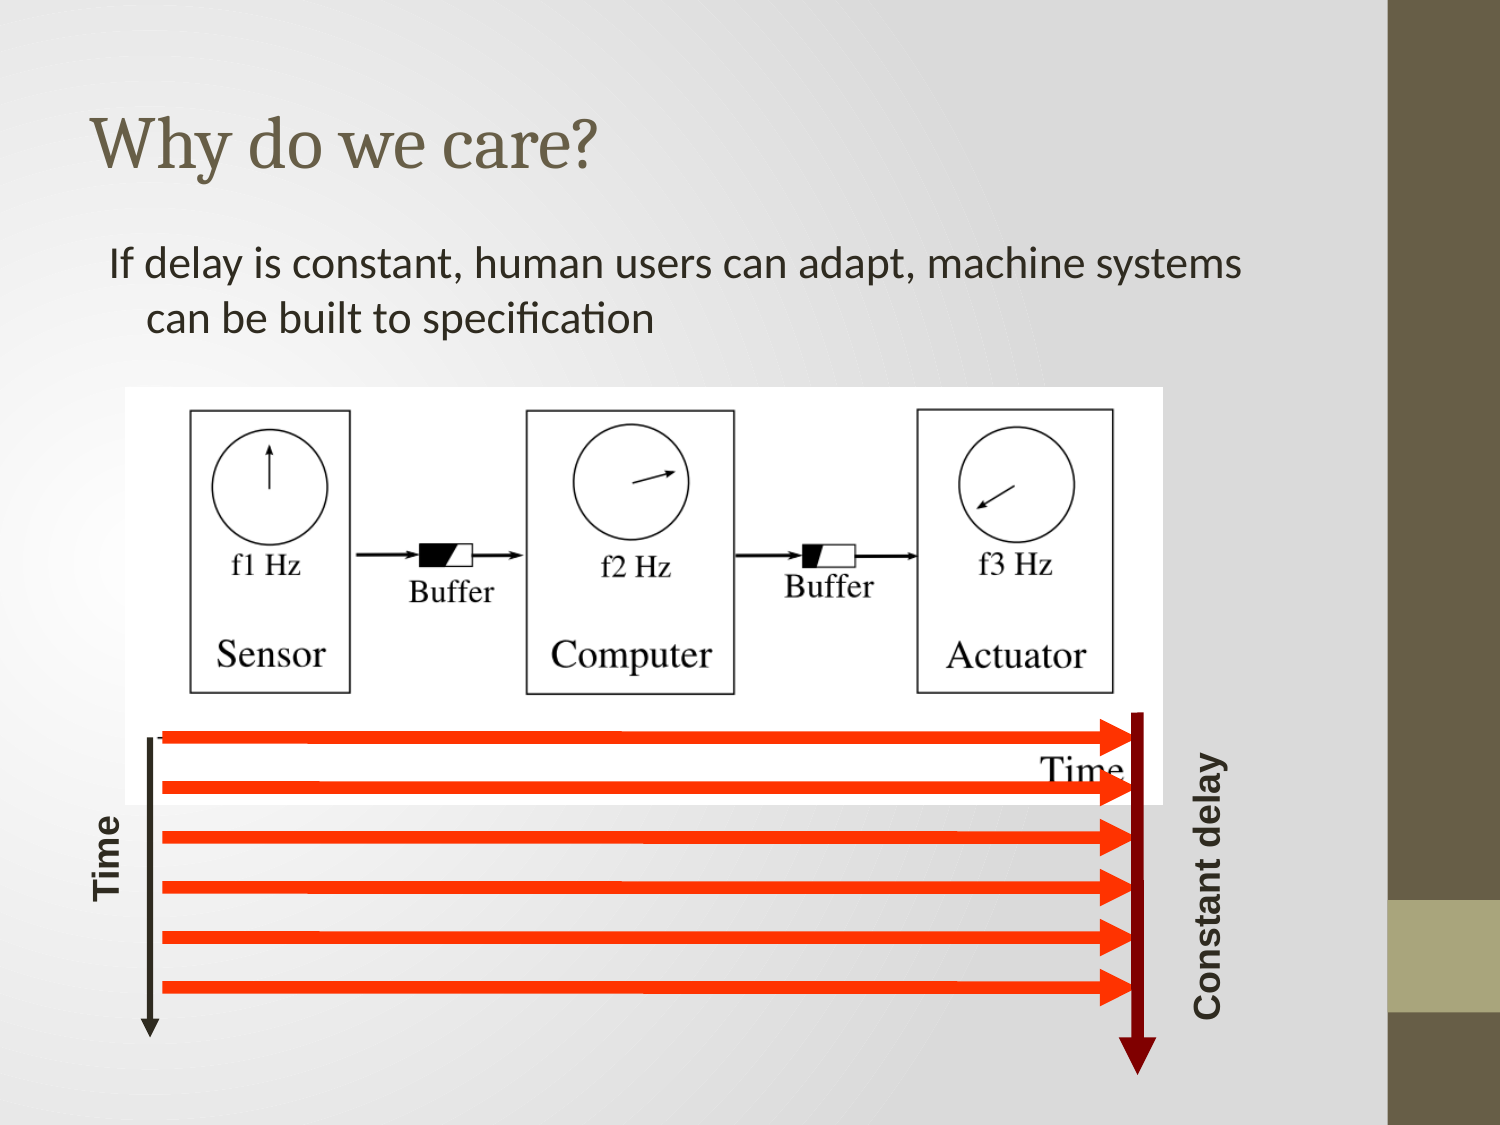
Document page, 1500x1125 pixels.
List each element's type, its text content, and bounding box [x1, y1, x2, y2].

text_box [162, 831, 1137, 844]
text_box [162, 881, 1137, 894]
text_box [162, 981, 1137, 994]
text_box [1131, 811, 1144, 1075]
text_box Constant delay [1174, 737, 1235, 1037]
text_box Time [73, 800, 134, 918]
text_box Why do we care? [75, 45, 1325, 224]
text_box [143, 811, 157, 1038]
text_box If delay is constant, human users can adapt, machine systems can be built to specification [75, 224, 1325, 375]
picture [124, 386, 1163, 805]
text_box [162, 931, 1137, 944]
